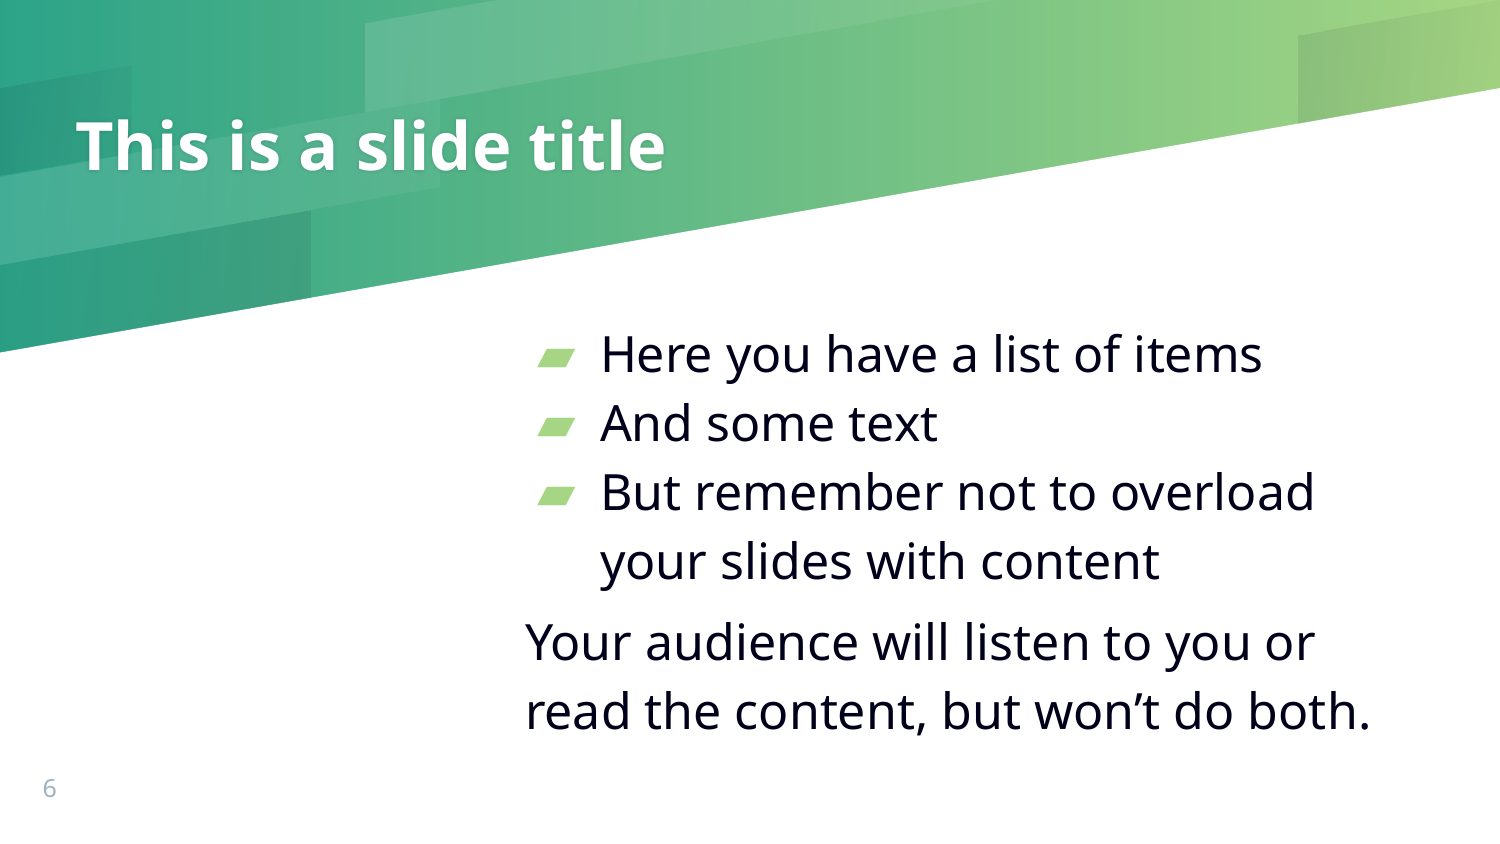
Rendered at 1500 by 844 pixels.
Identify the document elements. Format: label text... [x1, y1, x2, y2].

slide_number 6 [42, 766, 122, 807]
list Here you have a list of items And some text But remember not to overload your slides with content Your audience will listen to you or read the content, but won’t do both. [525, 313, 1425, 767]
title This is a slide title [75, 0, 975, 298]
